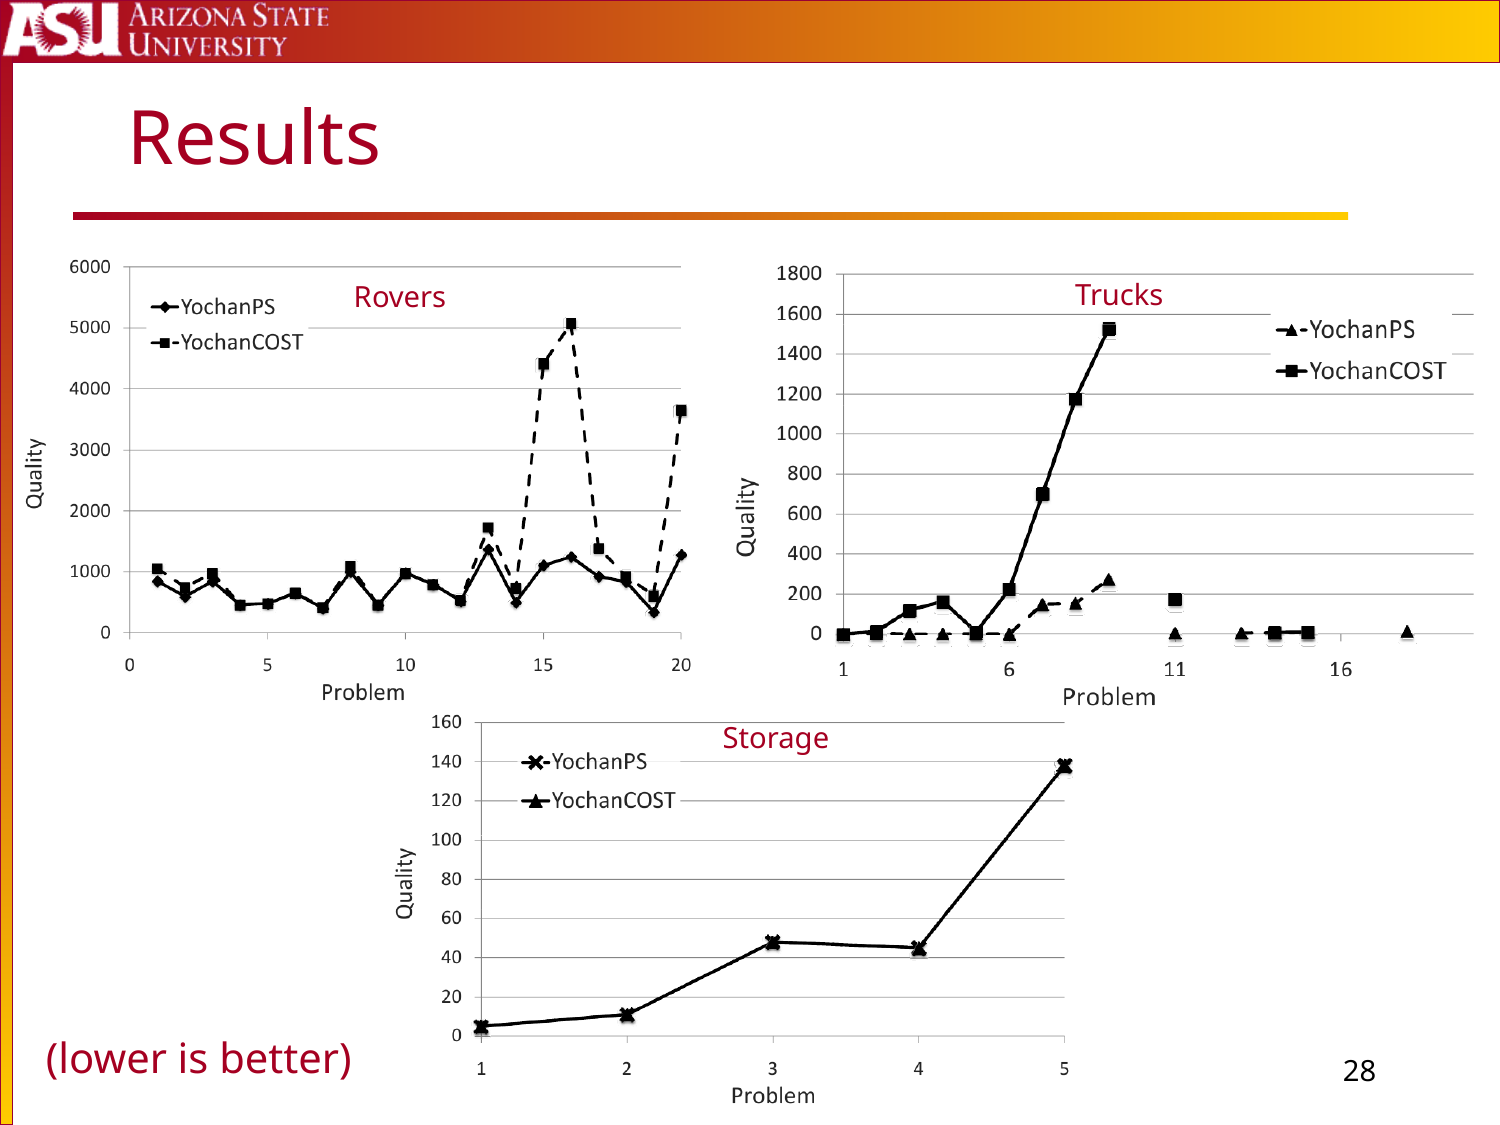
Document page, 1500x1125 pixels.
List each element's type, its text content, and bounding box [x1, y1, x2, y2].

picture [392, 711, 1073, 1105]
picture [0, 0, 332, 60]
text_box (lower is better) [31, 1024, 367, 1090]
picture [22, 257, 692, 703]
title Results [112, 75, 1391, 188]
picture [732, 263, 1475, 709]
slide_number 27 [1078, 1024, 1392, 1100]
